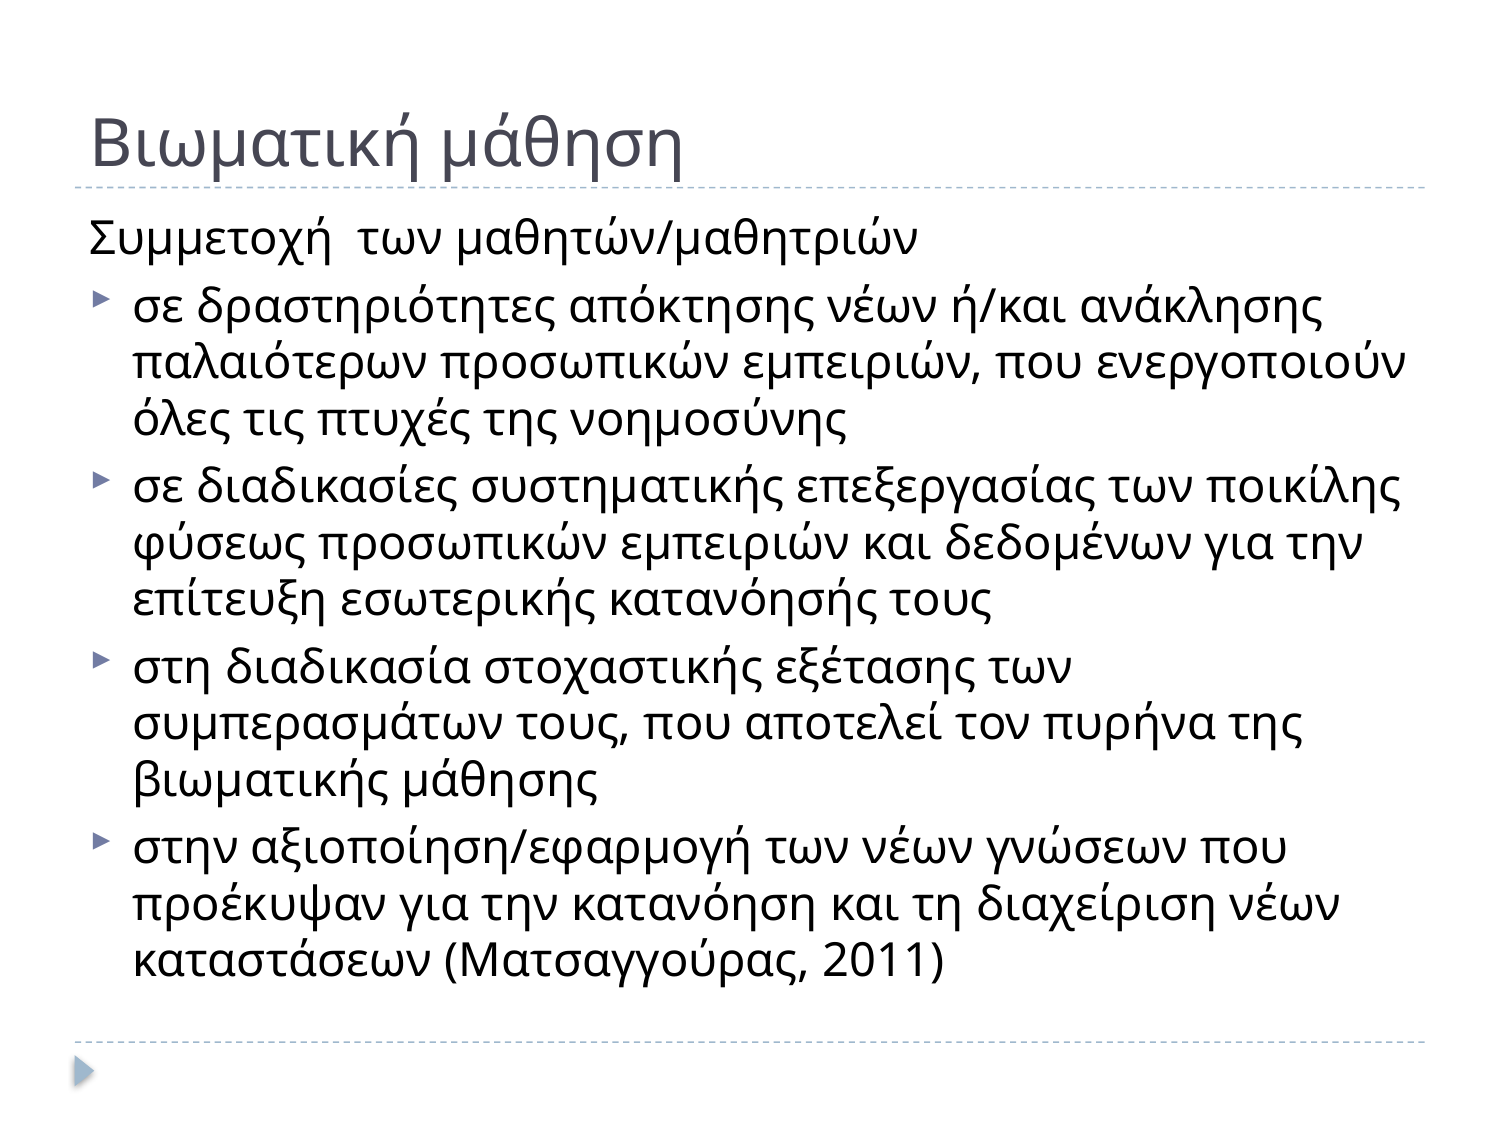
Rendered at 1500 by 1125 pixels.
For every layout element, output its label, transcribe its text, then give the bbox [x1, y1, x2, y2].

title Βιωματική μάθηση [75, 24, 1425, 188]
list Συμμετοχή των μαθητών/μαθητριών σε δραστηριότητες απόκτησης νέων ή/και ανάκλησης παλαιότερων προσωπικών εμπειριών, που ενεργοποιούν όλες τις πτυχές της νοημοσύνης σε διαδικασίες συστηματικής επεξεργασίας των ποικίλης φύσεως προσωπικών εμπειριών και δεδομένων για την επίτευξη εσωτερικής κατανόησής τους στη διαδικασία στοχαστικής εξέτασης των συμπερασμάτων τους, που αποτελεί τον πυρήνα της βιωματικής μάθησης στην αξιοποίηση/εφαρμογή των νέων γνώσεων που προέκυψαν για την κατανόηση και τη διαχείριση νέων καταστάσεων (Ματσαγγούρας, 2011) [75, 200, 1425, 1010]
